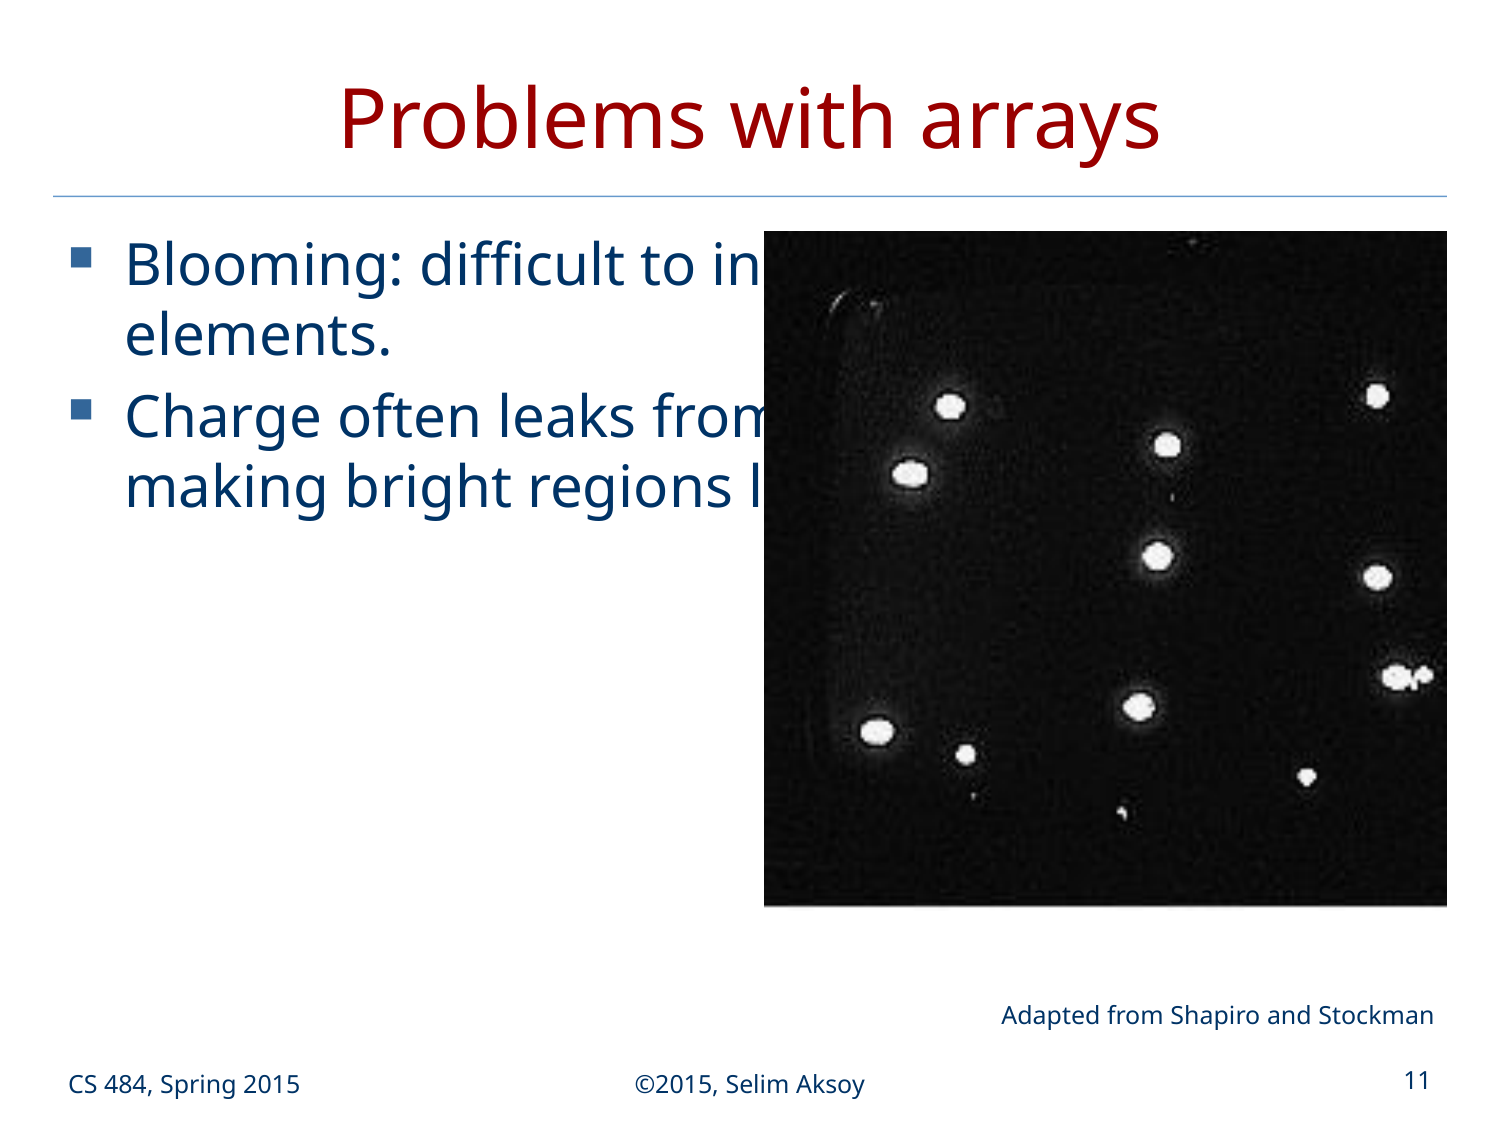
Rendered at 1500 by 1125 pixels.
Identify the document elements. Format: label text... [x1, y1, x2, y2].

slide_number CS 484, Spring 2015 [52, 1052, 366, 1107]
list Blooming: difficult to insulate adjacent sensing elements. Charge often leaks from hot cells to neighbors, making bright regions larger. [53, 220, 1447, 1035]
picture [763, 231, 1447, 911]
footer ©2015, Selim Aksoy [511, 1052, 988, 1107]
slide_number 11 [1134, 1052, 1448, 1107]
text_box Adapted from Shapiro and Stockman [887, 992, 1450, 1038]
title Problems with arrays [53, 31, 1447, 173]
